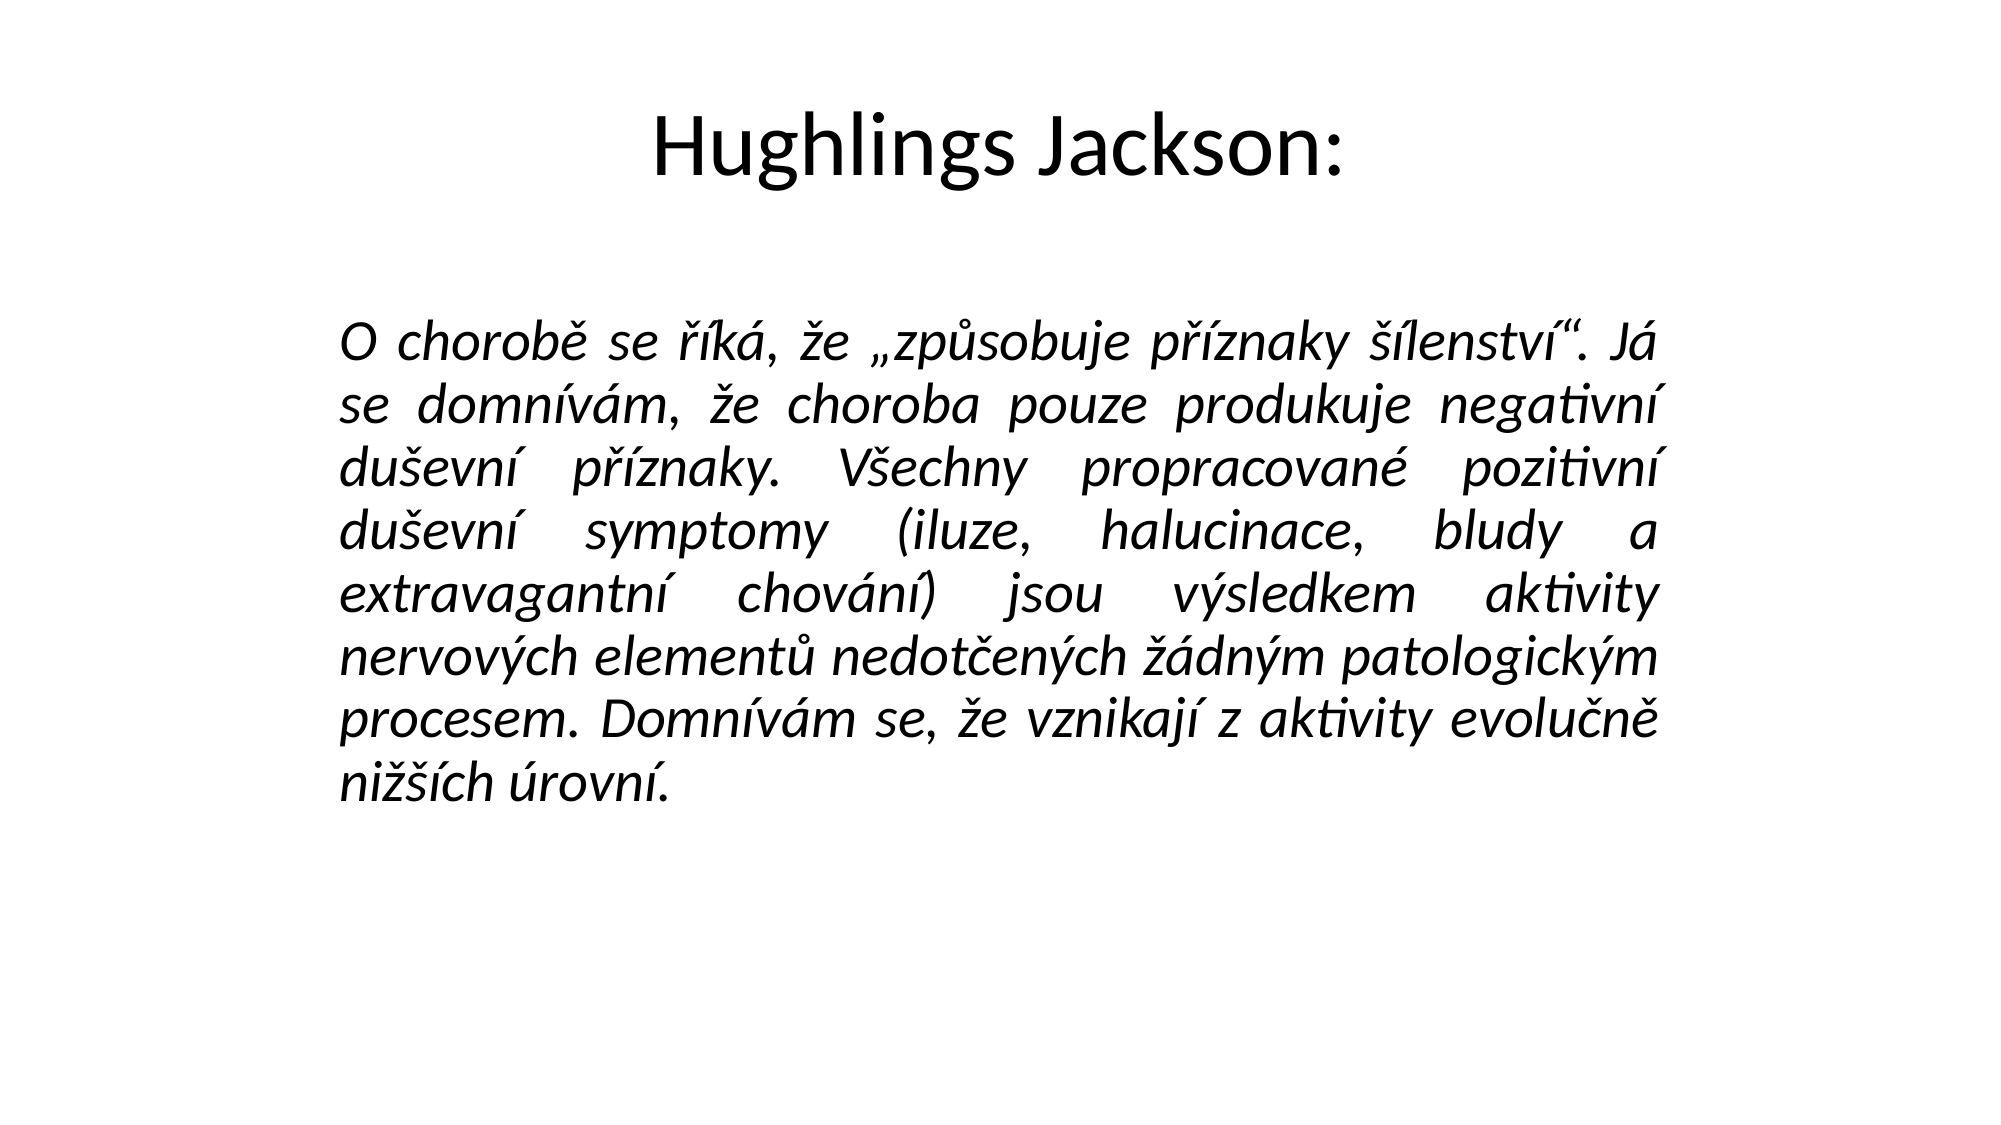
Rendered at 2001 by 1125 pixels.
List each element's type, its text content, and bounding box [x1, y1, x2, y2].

text_box O chorobě se říká, že „způsobuje příznaky šílenství“. Já se domnívám, že choroba pouze produkuje negativní duševní příznaky. Všechny propracované pozitivní duševní symptomy (iluze, halucinace, bludy a extravagantní chování) jsou výsledkem aktivity nervových elementů nedotčených žádným patologickým procesem. Domnívám se, že vznikají z aktivity evolučně nižších úrovní. [324, 302, 1675, 1005]
text_box Hughlings Jackson: [324, 45, 1675, 233]
